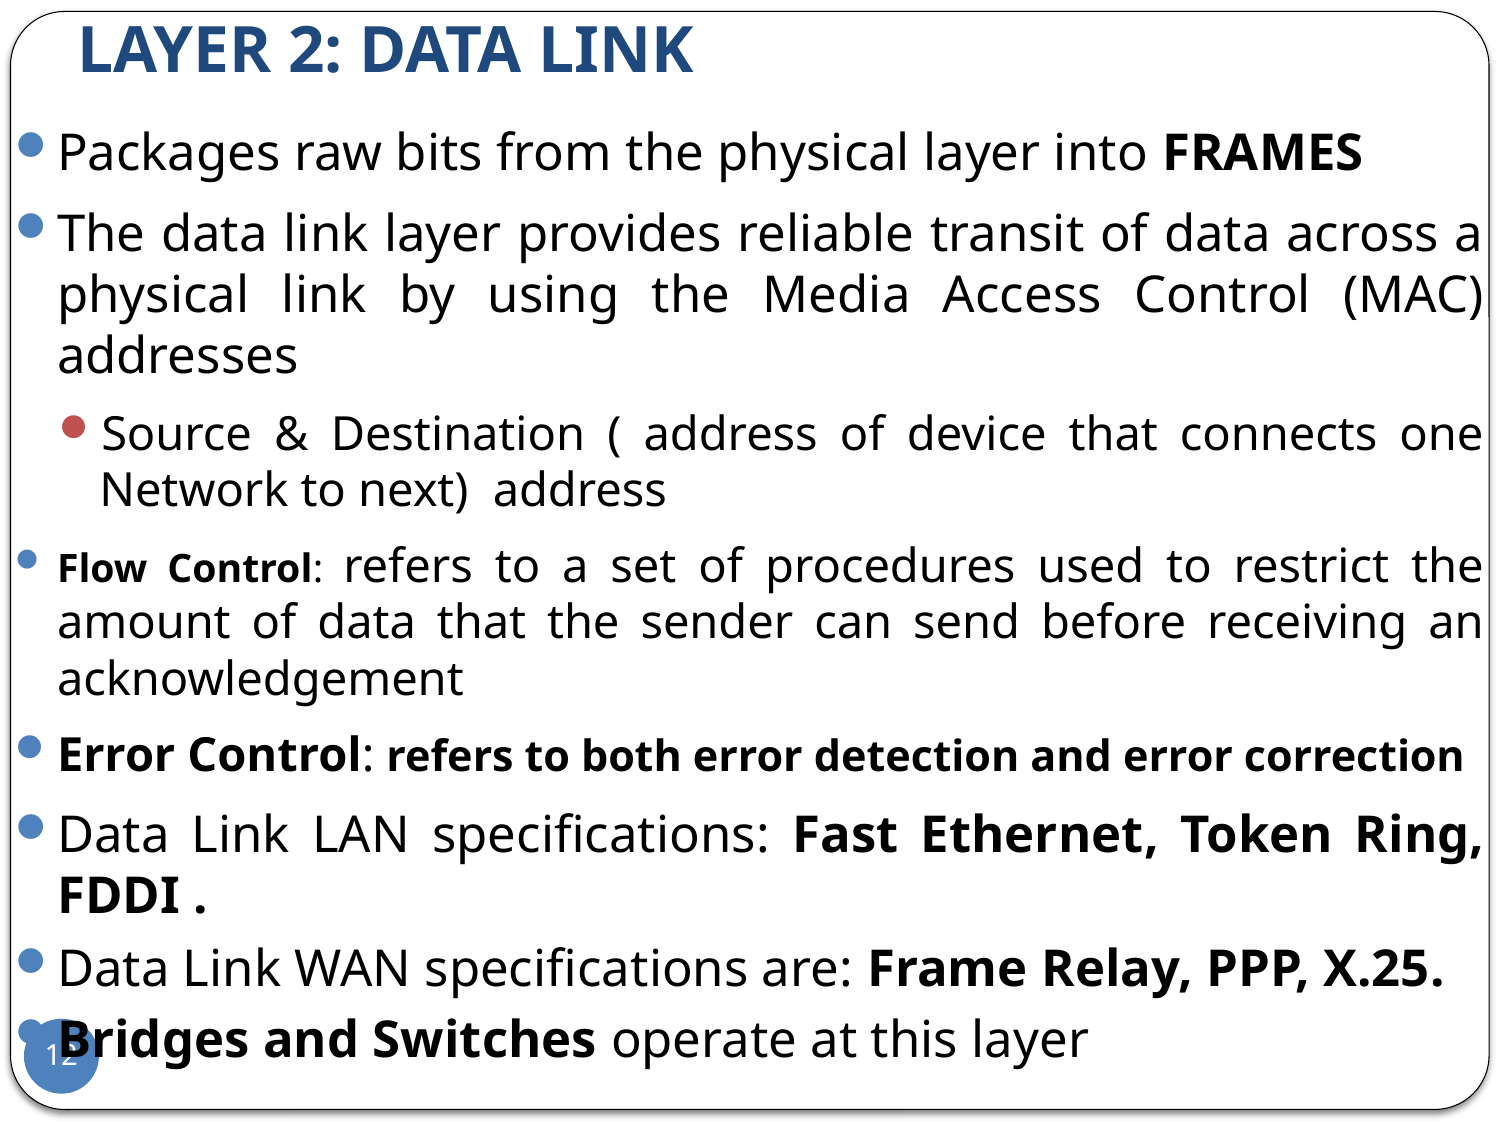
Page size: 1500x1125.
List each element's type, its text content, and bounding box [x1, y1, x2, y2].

title LAYER 2: DATA LINK [62, 0, 1338, 100]
list Packages raw bits from the physical layer into FRAMES The data link layer provides reliable transit of data across a physical link by using the Media Access Control (MAC) addresses Source & Destination ( address of device that connects one Network to next) address Flow Control: refers to a set of procedures used to restrict the amount of data that the sender can send before receiving an acknowledgement Error Control: refers to both error detection and error correction Data Link LAN specifications: Fast Ethernet, Token Ring, FDDI . Data Link WAN specifications are: Frame Relay, PPP, X.25. Bridges and Switches operate at this layer [0, 112, 1500, 1125]
